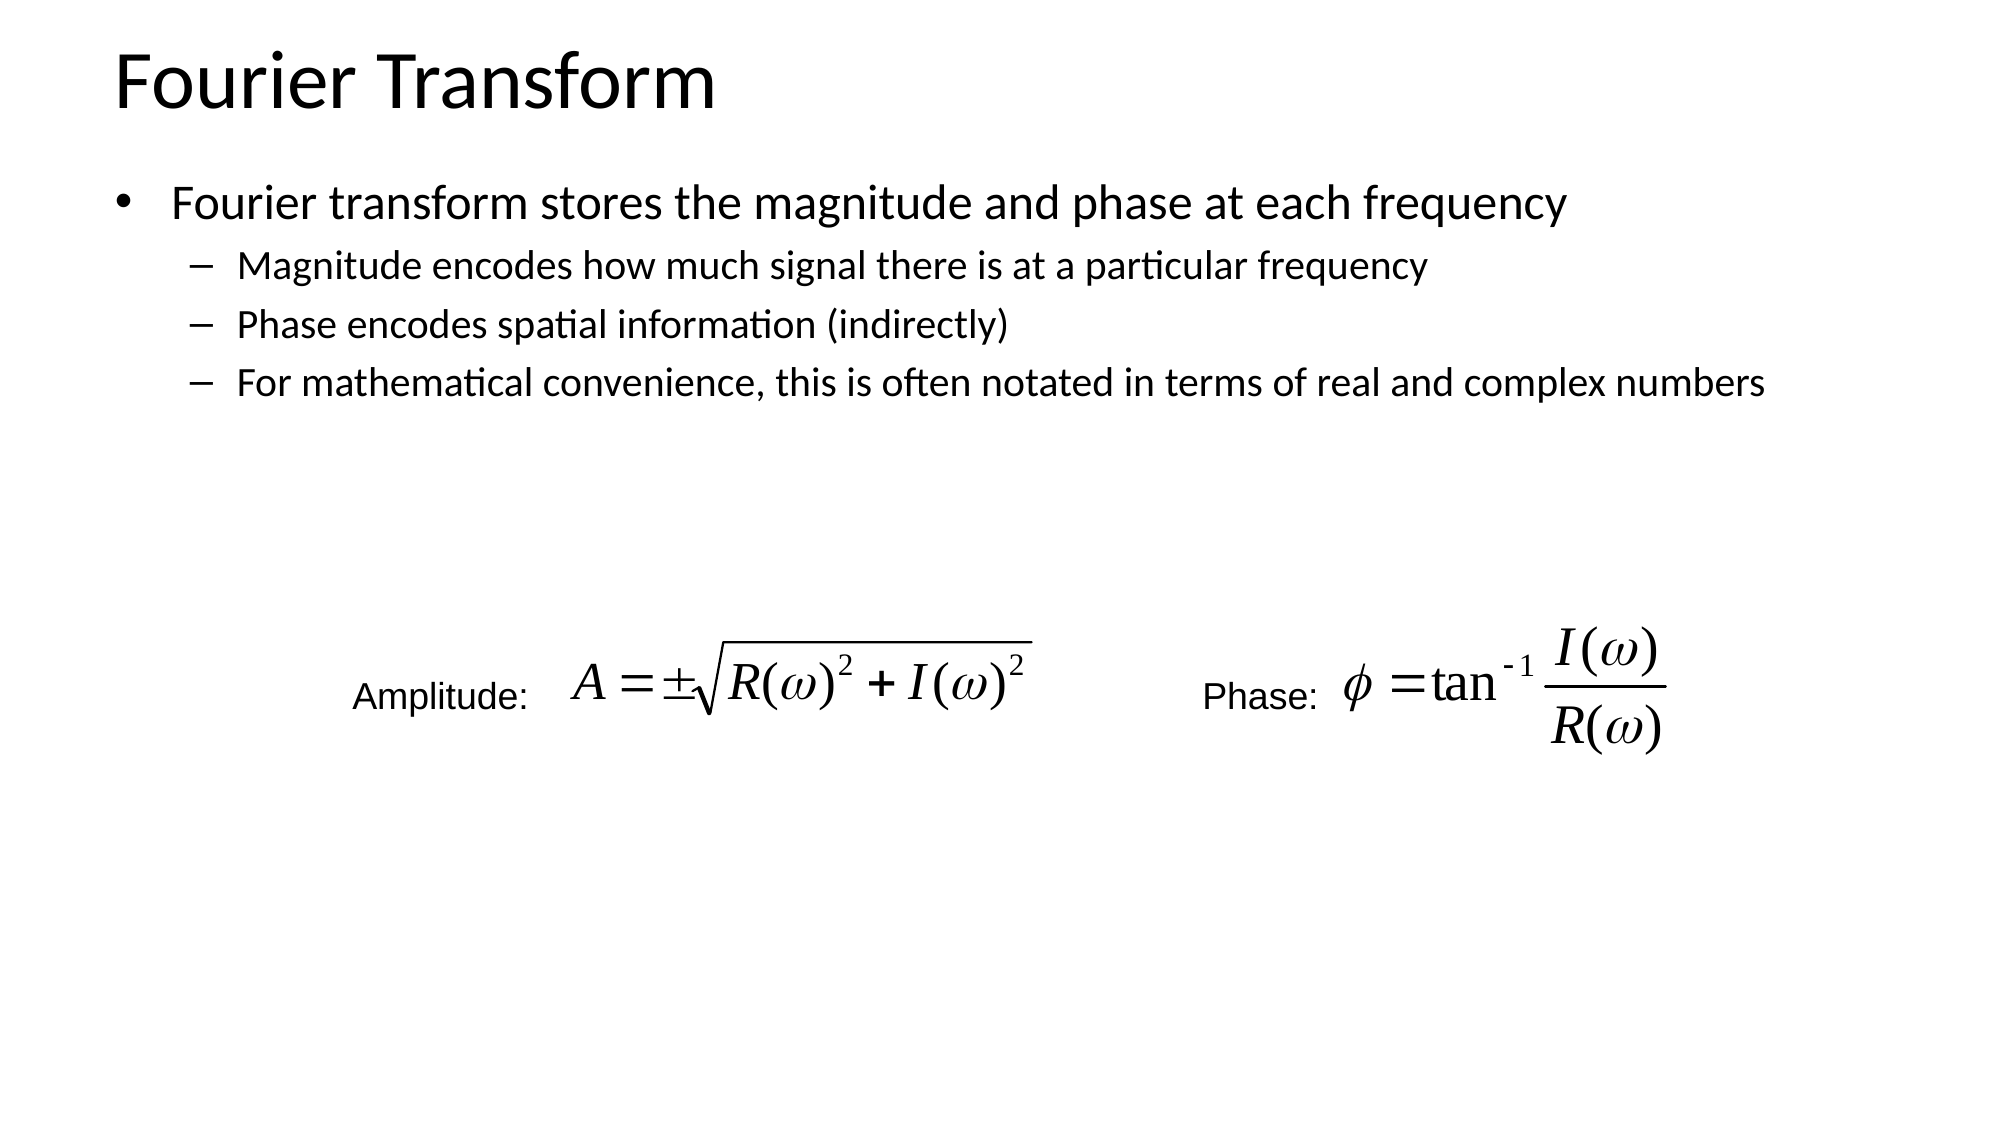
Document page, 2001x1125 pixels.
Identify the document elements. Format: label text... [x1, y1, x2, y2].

list Fourier transform stores the magnitude and phase at each frequency Magnitude encodes how much signal there is at a particular frequency Phase encodes spatial information (indirectly) For mathematical convenience, this is often notated in terms of real and complex numbers [99, 162, 1900, 1005]
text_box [1335, 612, 1676, 767]
text_box Amplitude: [337, 664, 557, 724]
title Fourier Transform [99, 0, 1900, 150]
text_box Phase: [1187, 664, 1330, 724]
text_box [562, 628, 1044, 727]
